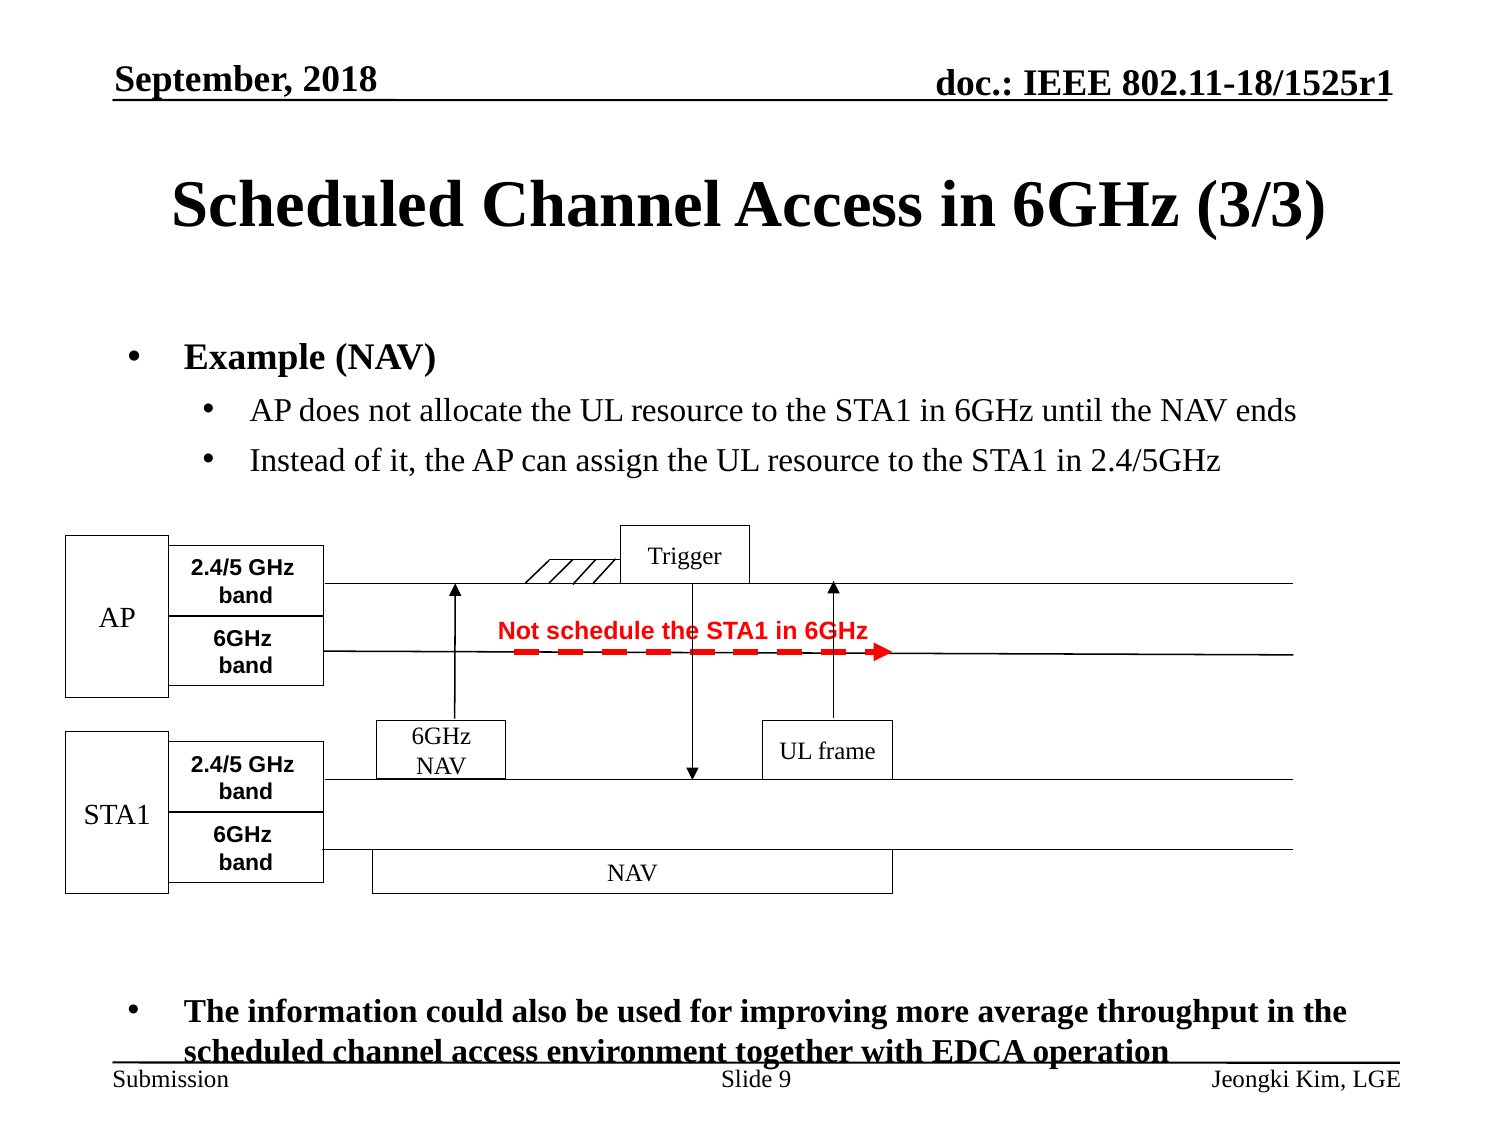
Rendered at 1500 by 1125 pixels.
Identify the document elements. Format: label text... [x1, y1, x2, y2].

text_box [572, 559, 590, 585]
text_box AP [65, 535, 169, 698]
text_box UL frame [762, 720, 893, 779]
list Example (NAV) AP does not allocate the UL resource to the STA1 in 6GHz until the NAV ends Instead of it, the AP can assign the UL resource to the STA1 in 2.4/5GHz The information could also be used for improving more average throughput in the scheduled channel access environment together with EDCA operation [112, 324, 1388, 1000]
title Scheduled Channel Access in 6GHz (3/3) [112, 112, 1388, 288]
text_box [592, 558, 616, 585]
text_box NAV [372, 857, 893, 894]
text_box Not schedule the STA1 in 6GHz [838, 607, 884, 649]
text_box Not schedule the STA1 in 6GHz [696, 607, 829, 649]
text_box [548, 559, 570, 584]
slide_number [114, 54, 423, 100]
text_box 2.4/5 GHz band [169, 545, 324, 616]
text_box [892, 651, 1294, 656]
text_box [460, 651, 514, 656]
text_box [322, 651, 449, 656]
slide_number Slide 9 [712, 1061, 800, 1123]
text_box Trigger [620, 525, 750, 582]
text_box Not schedule the STA1 in 6GHz [483, 607, 688, 650]
text_box 6GHz band [169, 812, 324, 883]
text_box STA1 [65, 731, 169, 894]
text_box 6GHz band [169, 616, 324, 686]
text_box 2.4/5 GHz band [169, 741, 324, 812]
footer Jeongki Kim, LGE [878, 1061, 1402, 1093]
text_box 6GHz NAV [376, 720, 506, 779]
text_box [525, 559, 545, 584]
